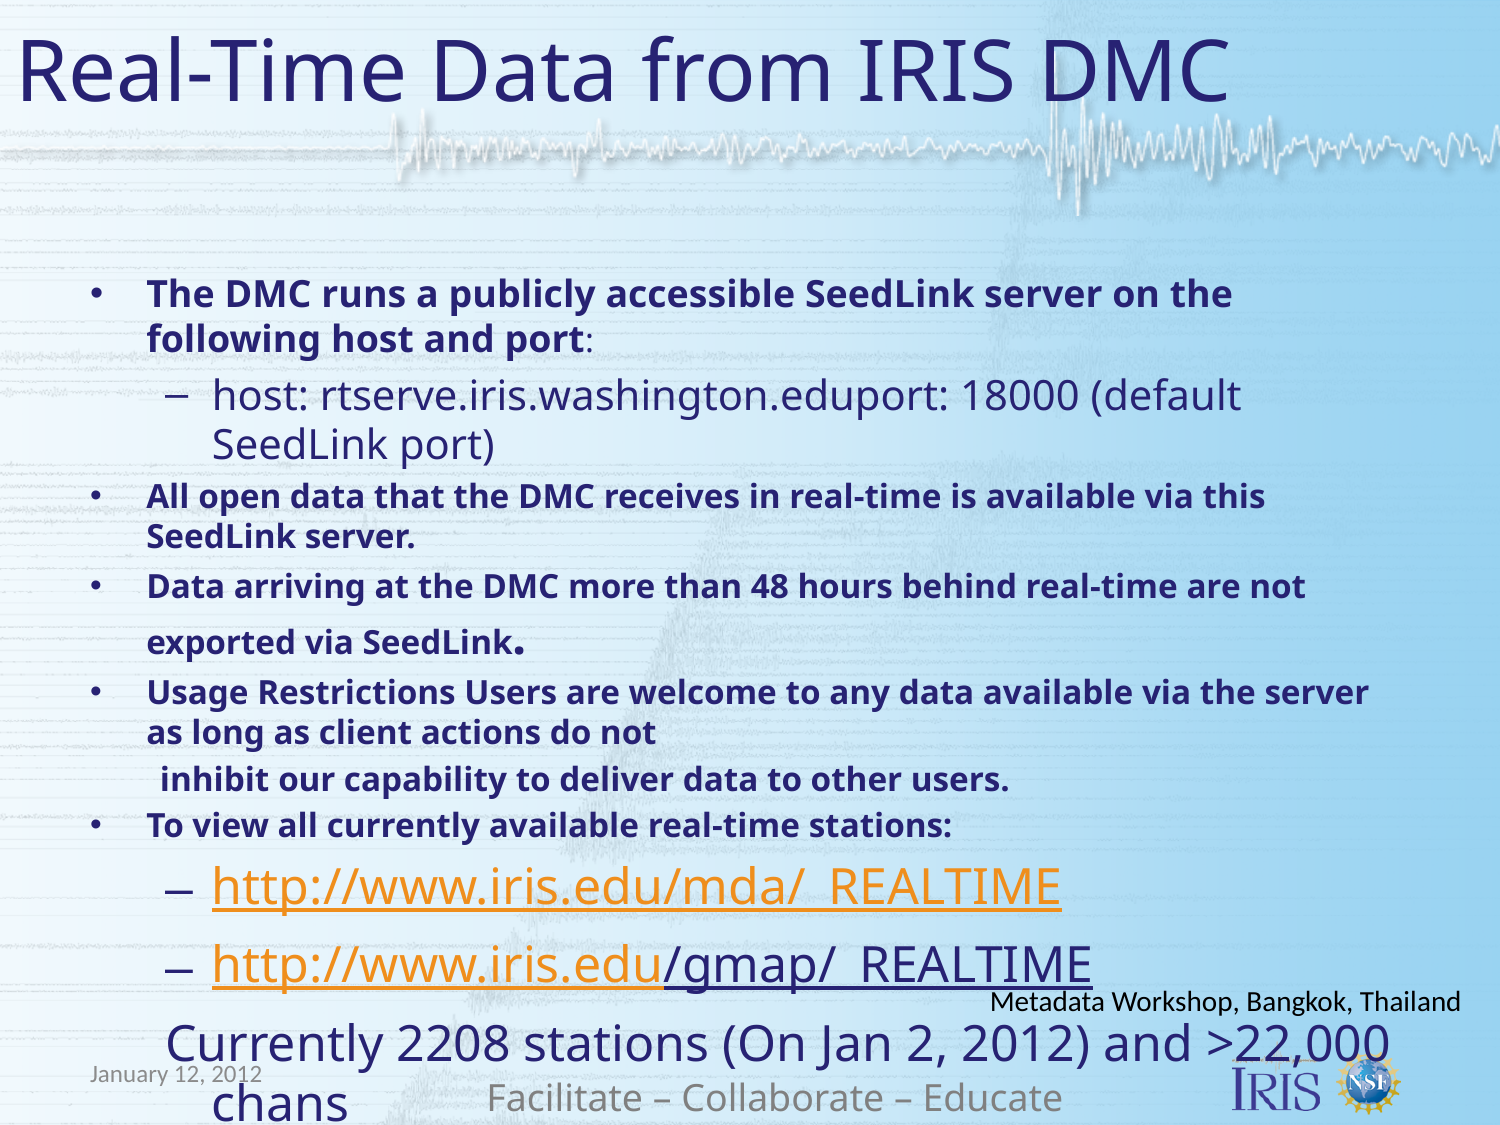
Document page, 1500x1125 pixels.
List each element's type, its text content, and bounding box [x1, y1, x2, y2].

title Real-Time Data from IRIS DMC [0, 0, 1350, 161]
picture [0, 0, 1500, 1125]
list The DMC runs a publicly accessible SeedLink server on the following host and port: host: rtserve.iris.washington.edu port: 18000 (default SeedLink port) All open data that the DMC receives in real-time is available via this SeedLink server. Data arriving at the DMC more than 48 hours behind real-time are not exported via SeedLink. Usage Restrictions Users are welcome to any data available via the server as long as client actions do not inhibit our capability to deliver data to other users. To view all currently available real-time stations: http://www.iris.edu/mda/_REALTIME http://www.iris.edu/gmap/_REALTIME Currently 2208 stations (On Jan 2, 2012) and >22,000 chans [75, 262, 1425, 1005]
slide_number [75, 1042, 450, 1103]
footer Metadata Workshop, Bangkok, Thailand [975, 975, 1500, 1035]
